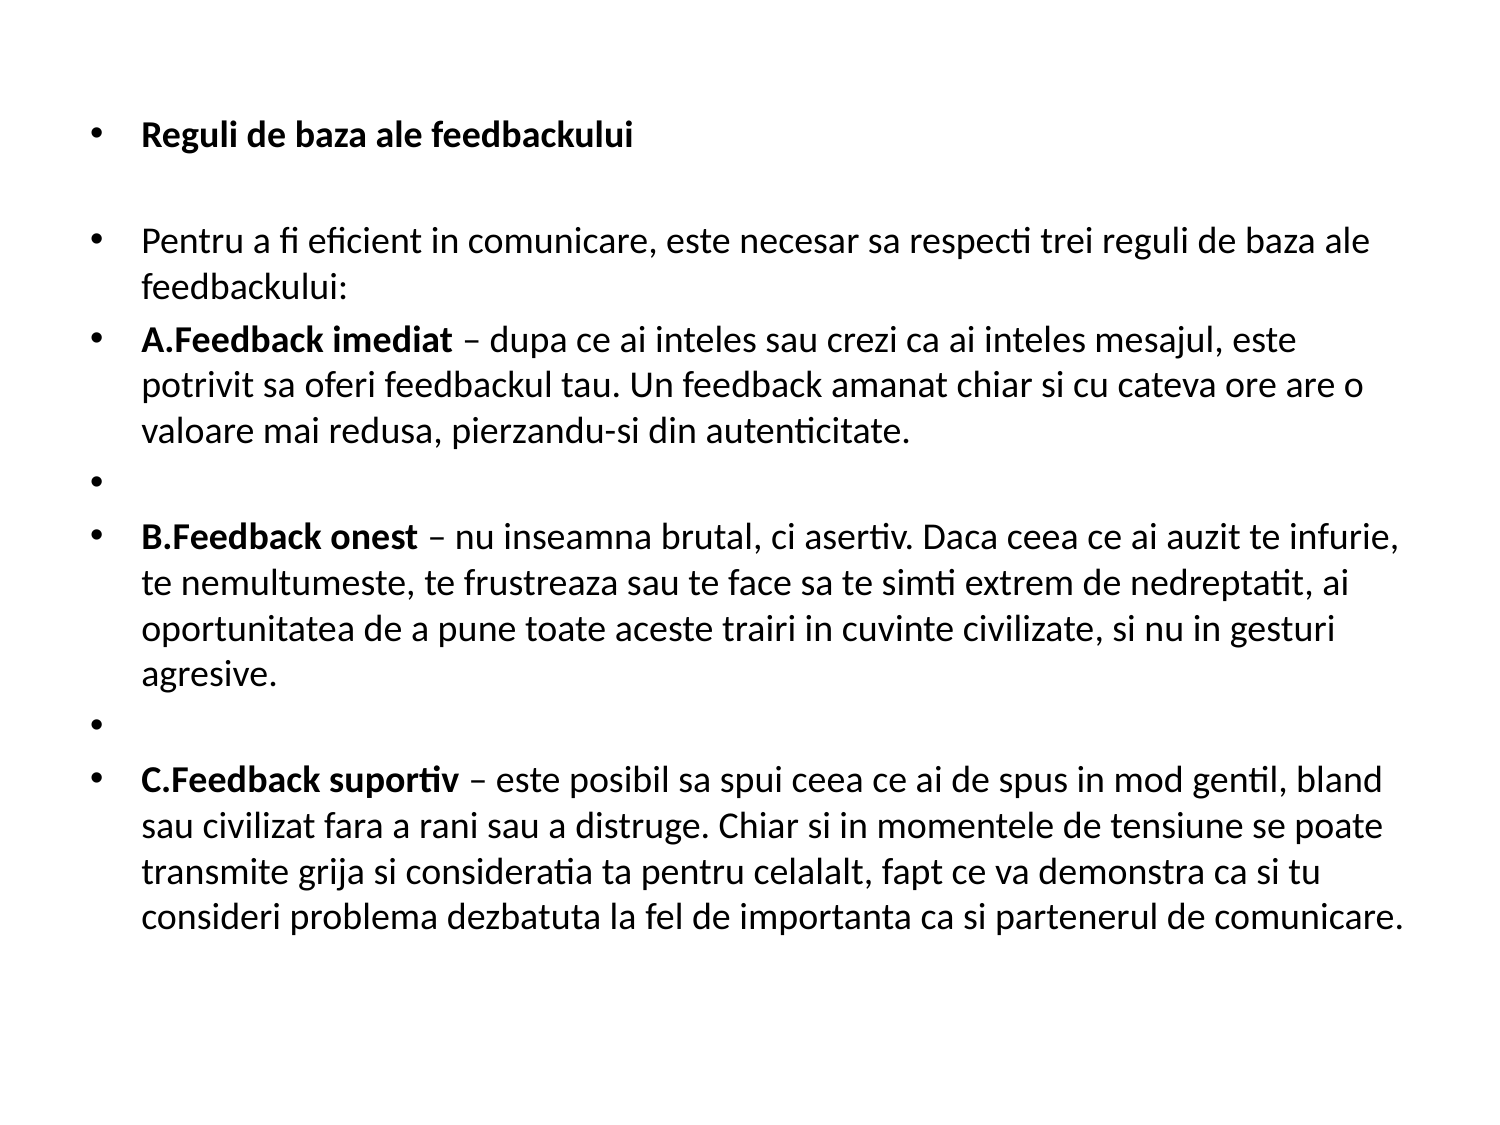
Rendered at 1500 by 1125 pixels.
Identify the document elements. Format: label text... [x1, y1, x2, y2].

list Reguli de baza ale feedbackului Pentru a fi eficient in comunicare, este necesar sa respecti trei reguli de baza ale feedbackului: A.Feedback imediat – dupa ce ai inteles sau crezi ca ai inteles mesajul, este potrivit sa oferi feedbackul tau. Un feedback amanat chiar si cu cateva ore are o valoare mai redusa, pierzandu-si din autenticitate. B.Feedback onest – nu inseamna brutal, ci asertiv. Daca ceea ce ai auzit te infurie, te nemultumeste, te frustreaza sau te face sa te simti extrem de nedreptatit, ai oportunitatea de a pune toate aceste trairi in cuvinte civilizate, si nu in gesturi agresive. C.Feedback suportiv – este posibil sa spui ceea ce ai de spus in mod gentil, bland sau civilizat fara a rani sau a distruge. Chiar si in momentele de tensiune se poate transmite grija si consideratia ta pentru celalalt, fapt ce va demonstra ca si tu consideri problema dezbatuta la fel de importanta ca si partenerul de comunicare. [75, 101, 1425, 1005]
